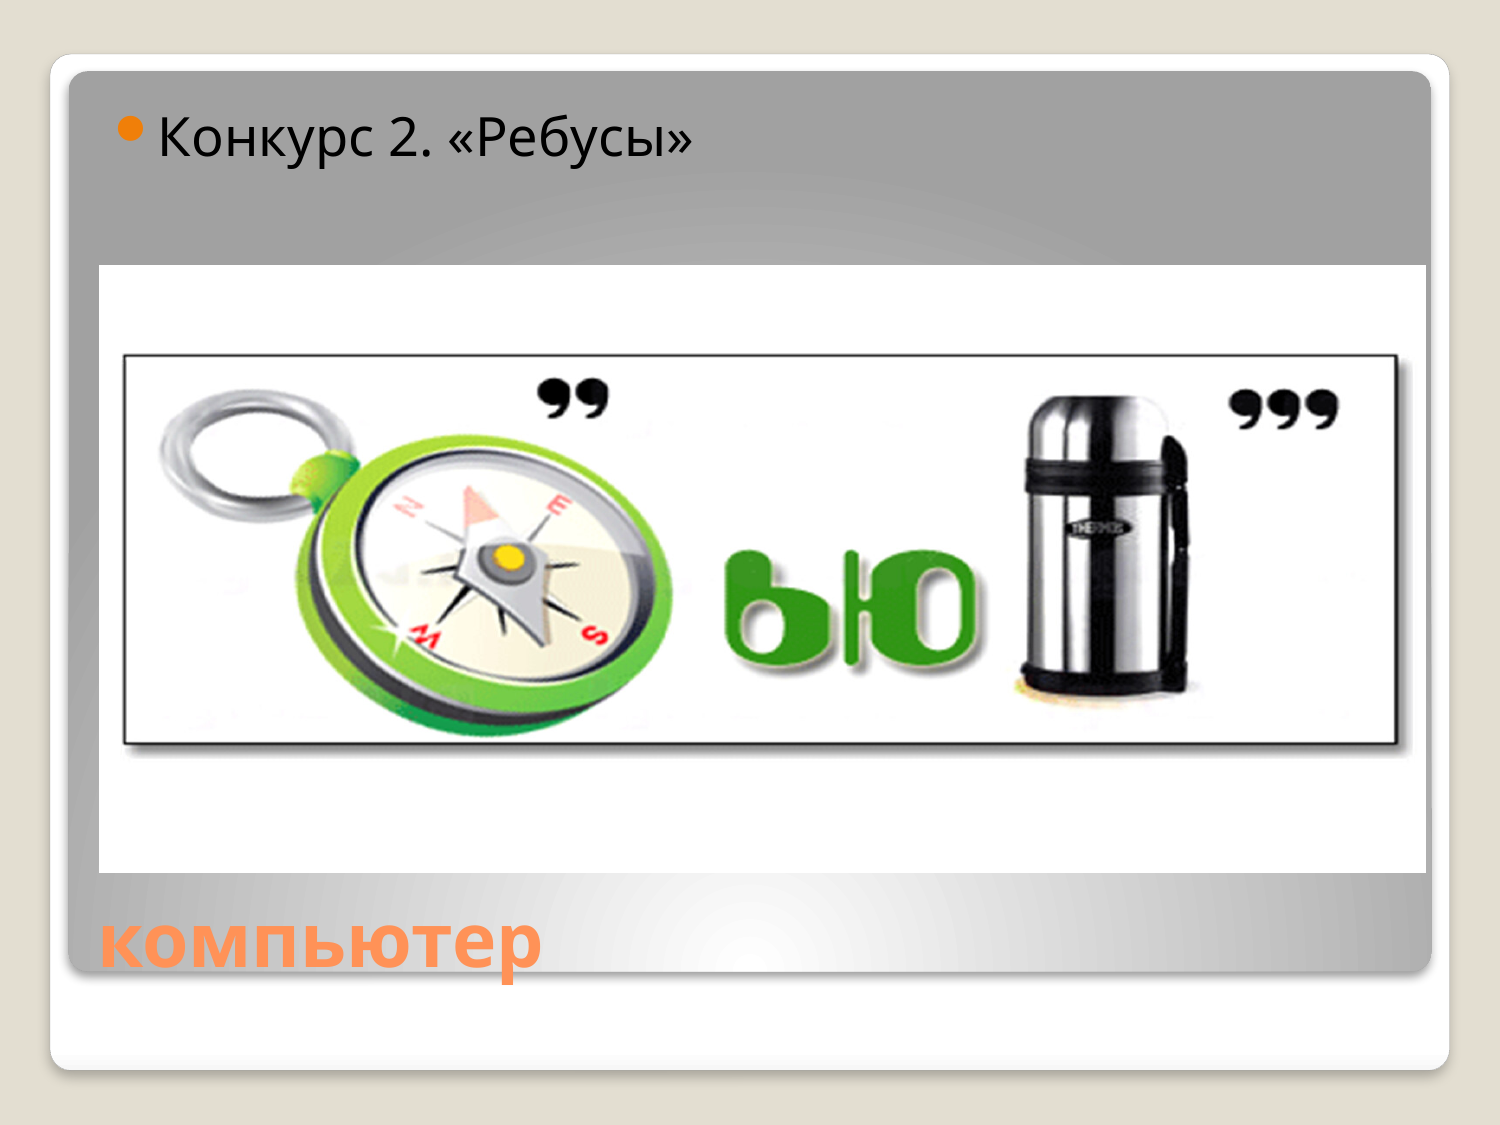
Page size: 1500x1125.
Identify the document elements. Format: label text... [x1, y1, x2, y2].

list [99, 264, 1426, 873]
list Конкурс 2. «Ребусы» [84, 86, 730, 807]
title компьютер [82, 817, 1425, 991]
